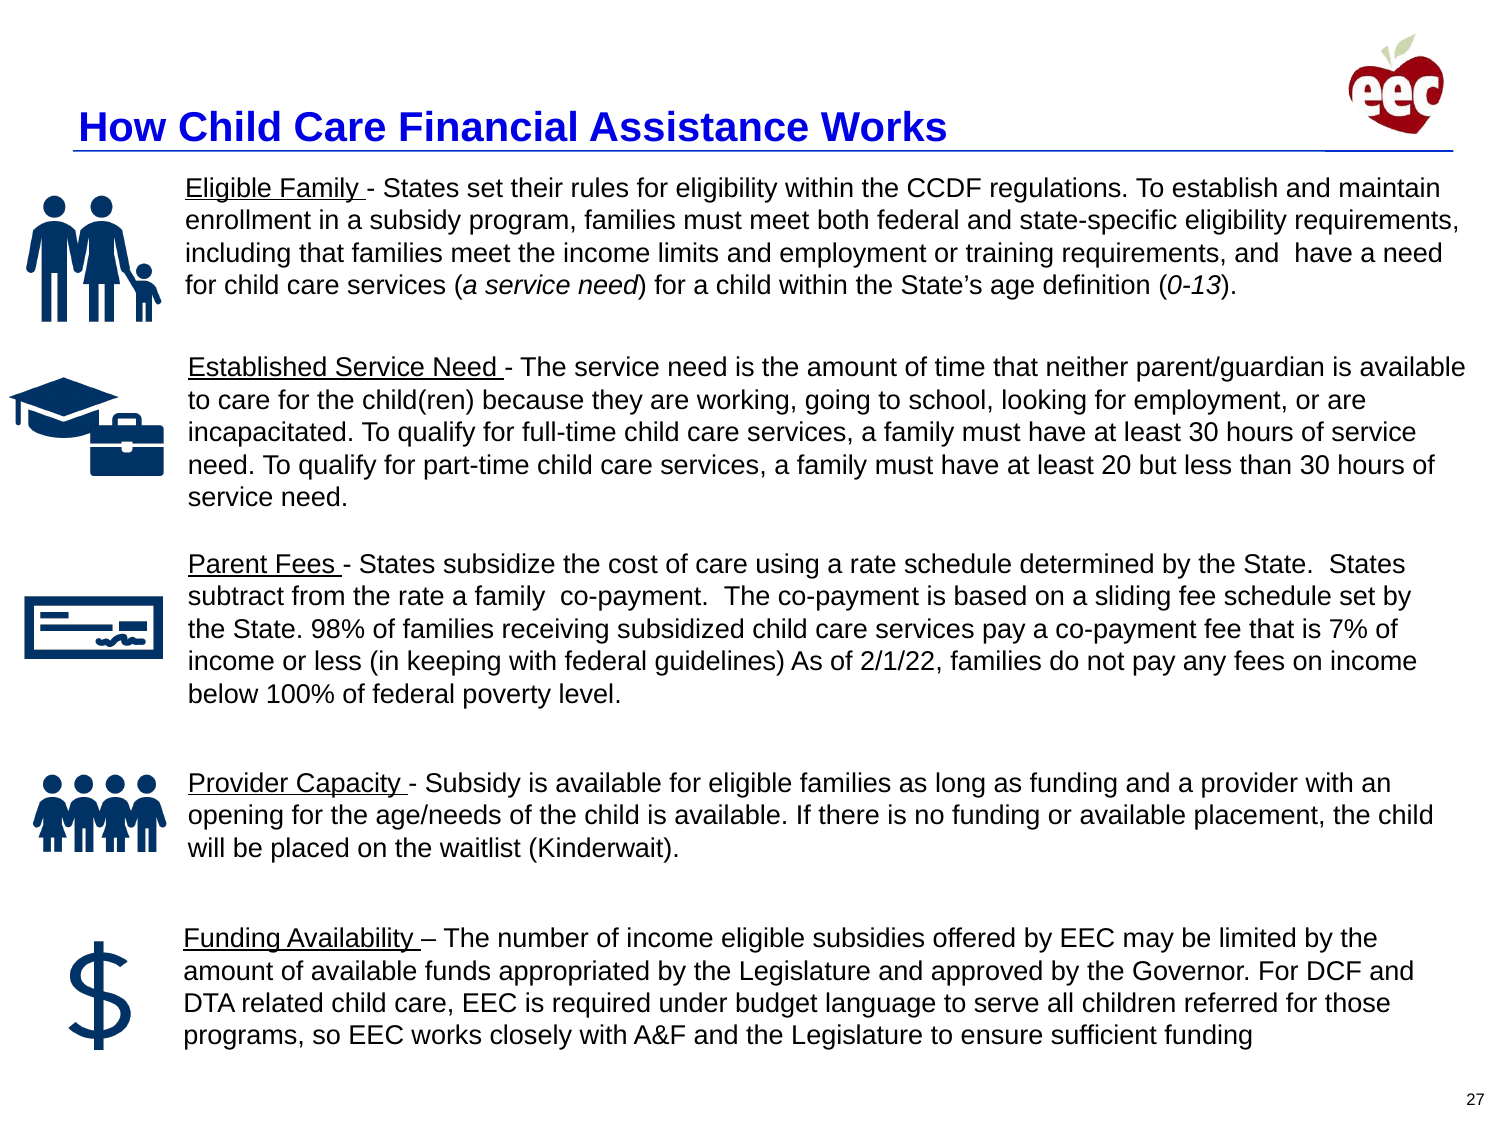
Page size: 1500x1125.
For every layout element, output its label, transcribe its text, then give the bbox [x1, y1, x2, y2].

picture [18, 552, 169, 703]
text_box Eligible Family - States set their rules for eligibility within the CCDF regulations. To establish and maintain enrollment in a subsidy program, families must meet both federal and state-specific eligibility requirements, including that families meet the income limits and employment or training requirements, and have a need for child care services (a service need) for a child within the State’s age definition (0-13). [169, 162, 1482, 308]
picture [1342, 29, 1451, 138]
picture [22, 935, 174, 1056]
picture [22, 740, 174, 892]
picture [18, 183, 169, 334]
list How Child Care Financial Assistance Works [63, 92, 1234, 170]
text_box Funding Availability – The number of income eligible subsidies offered by EEC may be limited by the amount of available funds appropriated by the Legislature and approved by the Governor. For DCF and DTA related child care, EEC is required under budget language to serve all children referred for those programs, so EEC works closely with A&F and the Legislature to ensure sufficient funding [168, 913, 1436, 1058]
picture [3, 347, 169, 491]
slide_number 27 [1182, 1081, 1500, 1125]
text_box Provider Capacity - Subsidy is available for eligible families as long as funding and a provider with an opening for the age/needs of the child is available. If there is no funding or available placement, the child will be placed on the waitlist (Kinderwait). [179, 757, 1488, 870]
text_box Established Service Need - The service need is the amount of time that neither parent/guardian is available to care for the child(ren) because they are working, going to school, looking for employment, or are incapacitated. To qualify for full-time child care services, a family must have at least 30 hours of service need. To qualify for part-time child care services, a family must have at least 20 but less than 30 hours of service need. [173, 342, 1482, 552]
text_box Parent Fees - States subsidize the cost of care using a rate schedule determined by the State. States subtract from the rate a family co-payment. The co‐payment is based on a sliding fee schedule set by the State. 98% of families receiving subsidized child care services pay a co-payment fee that is 7% of income or less (in keeping with federal guidelines) As of 2/1/22, families do not pay any fees on income below 100% of federal poverty level. [173, 538, 1440, 716]
